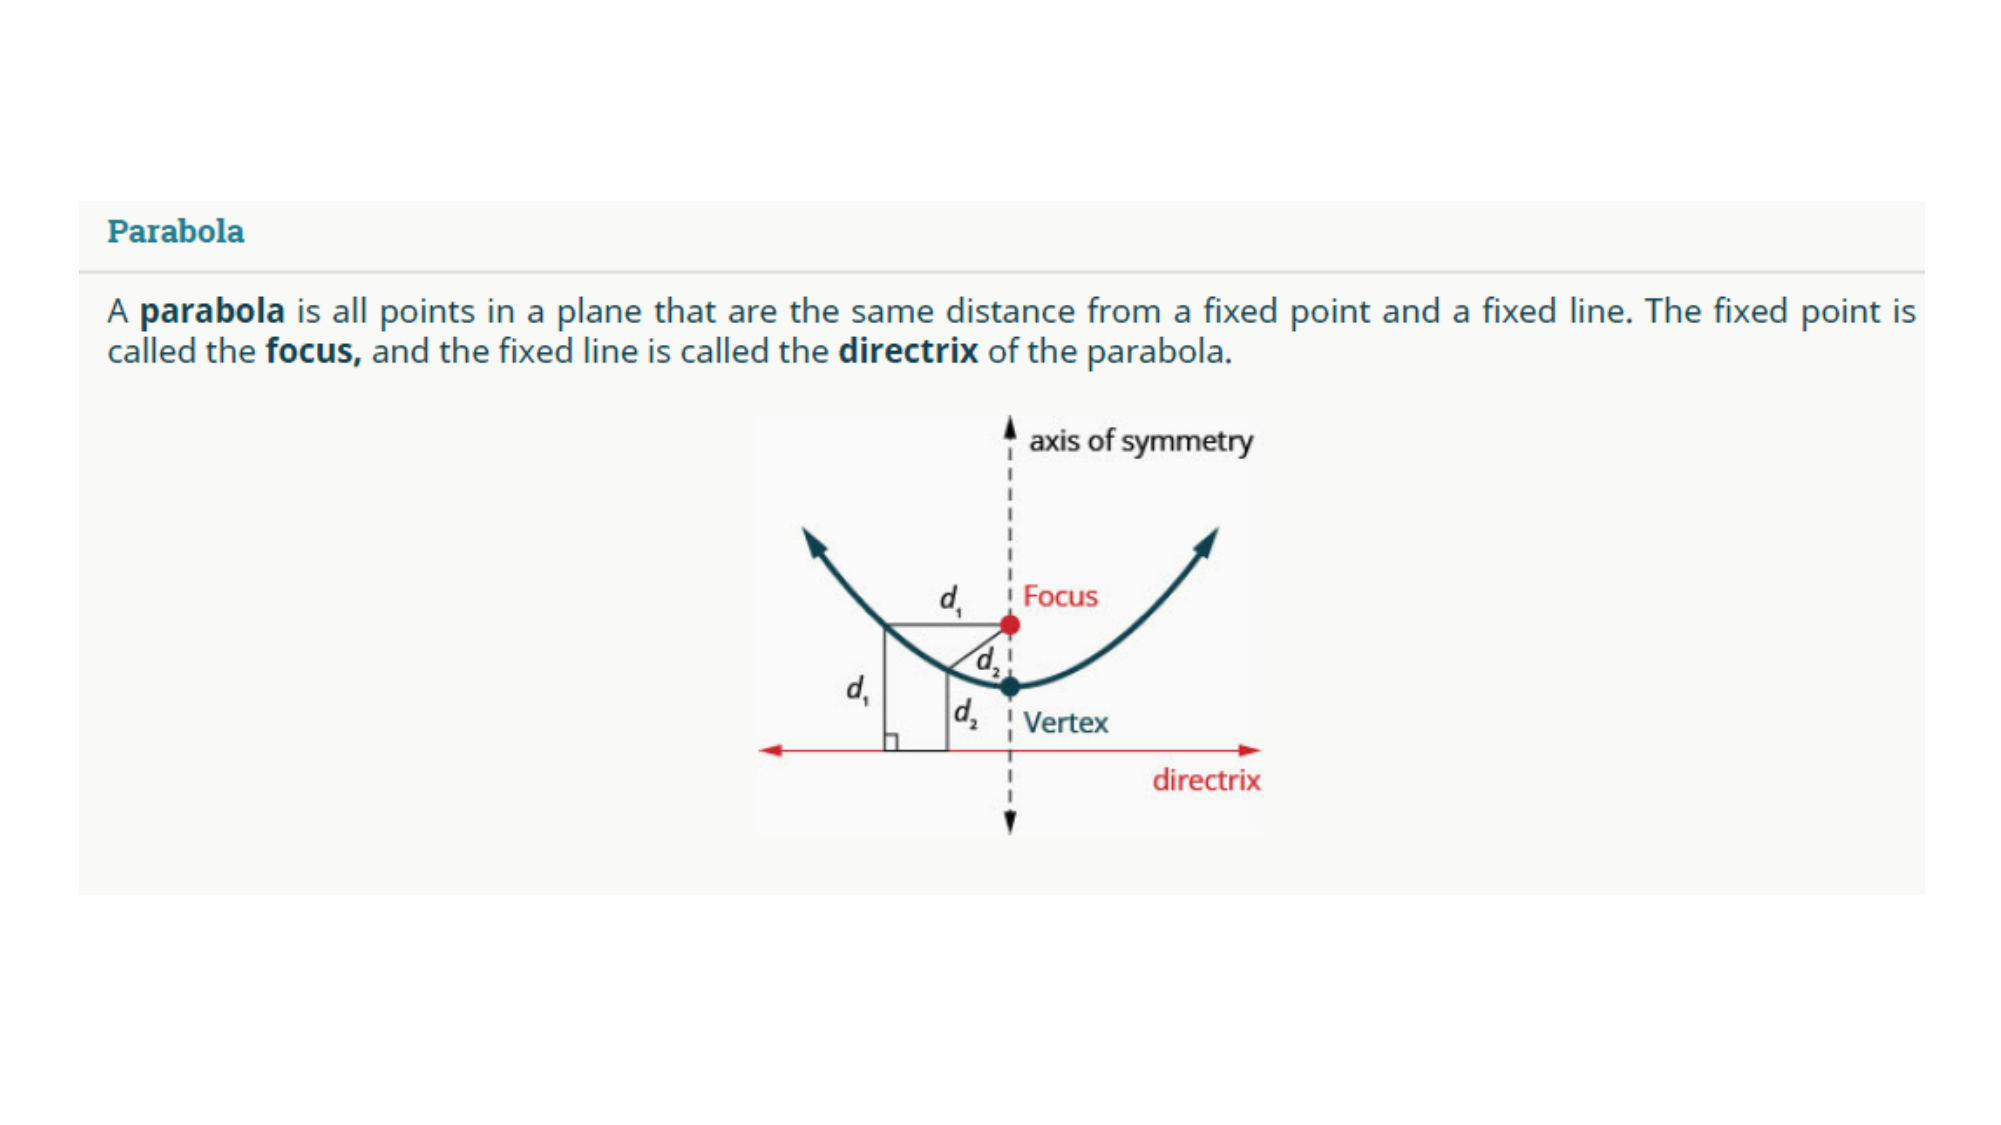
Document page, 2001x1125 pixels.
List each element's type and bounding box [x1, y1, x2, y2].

picture [79, 201, 1925, 895]
